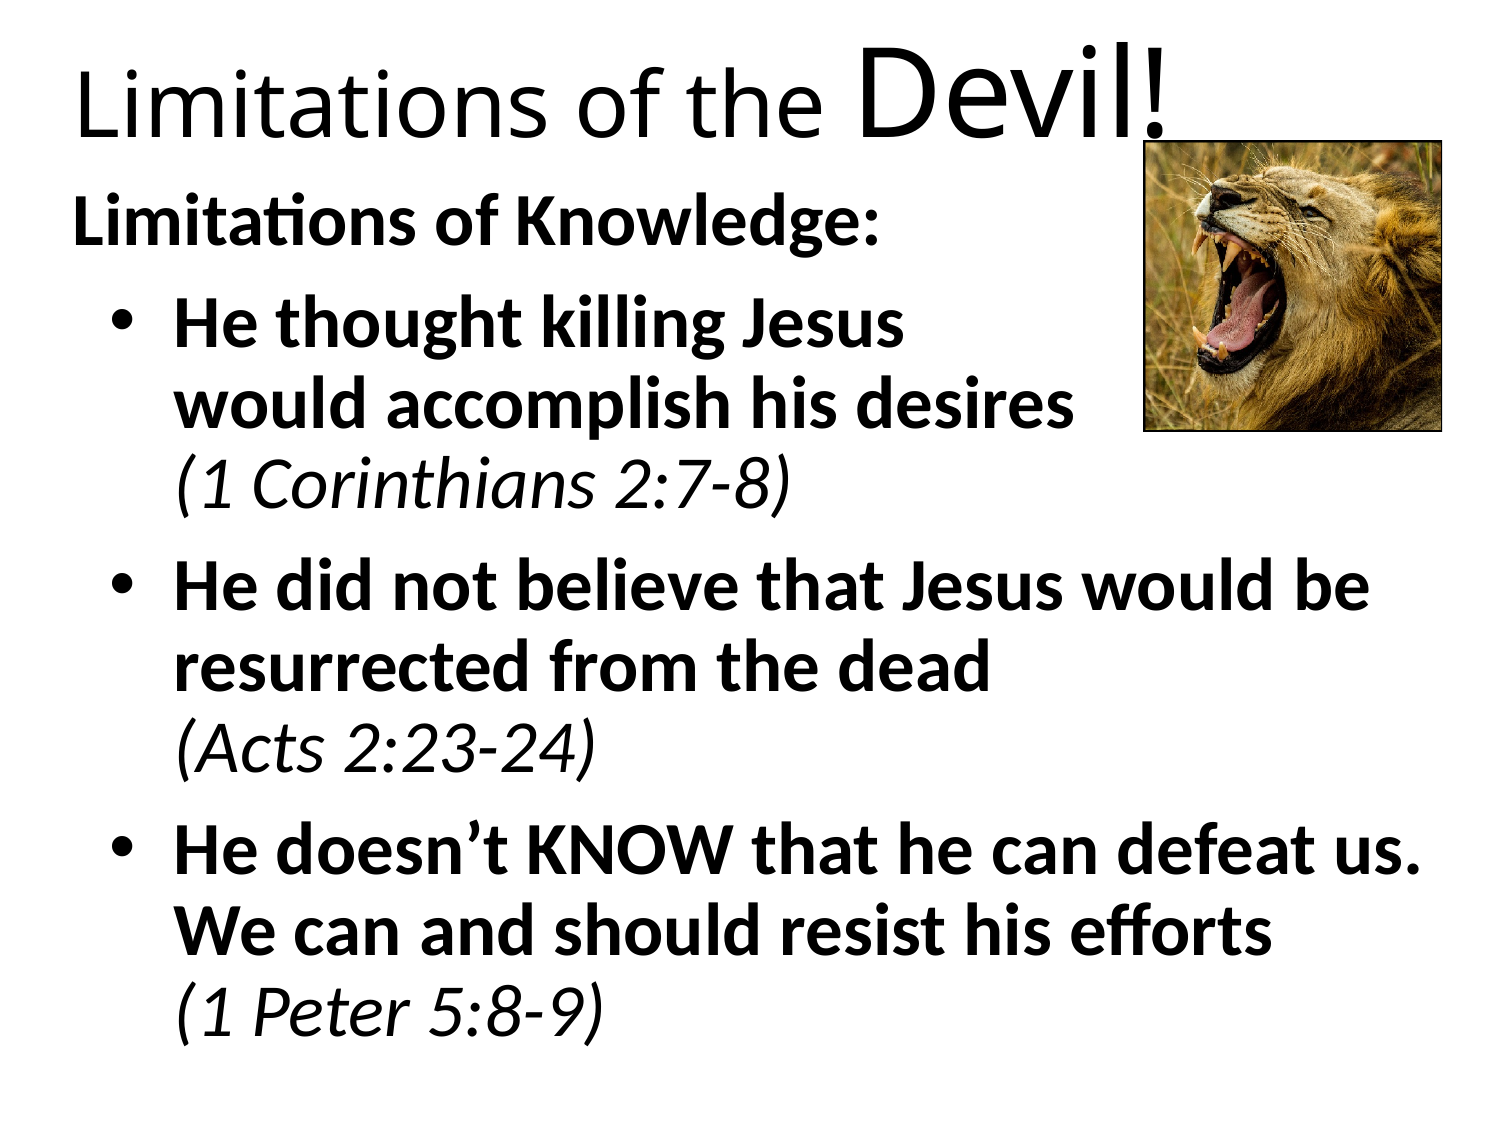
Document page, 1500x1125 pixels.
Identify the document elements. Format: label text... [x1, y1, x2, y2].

title Limitations of the Devil! [57, 0, 1397, 173]
list Limitations of Knowledge: He thought killing Jesus would accomplish his desires (1 Corinthians 2:7-8) He did not believe that Jesus would be resurrected from the dead (Acts 2:23-24) He doesn’t KNOW that he can defeat us. We can and should resist his efforts (1 Peter 5:8-9) [57, 173, 1443, 1082]
picture [1143, 140, 1443, 432]
